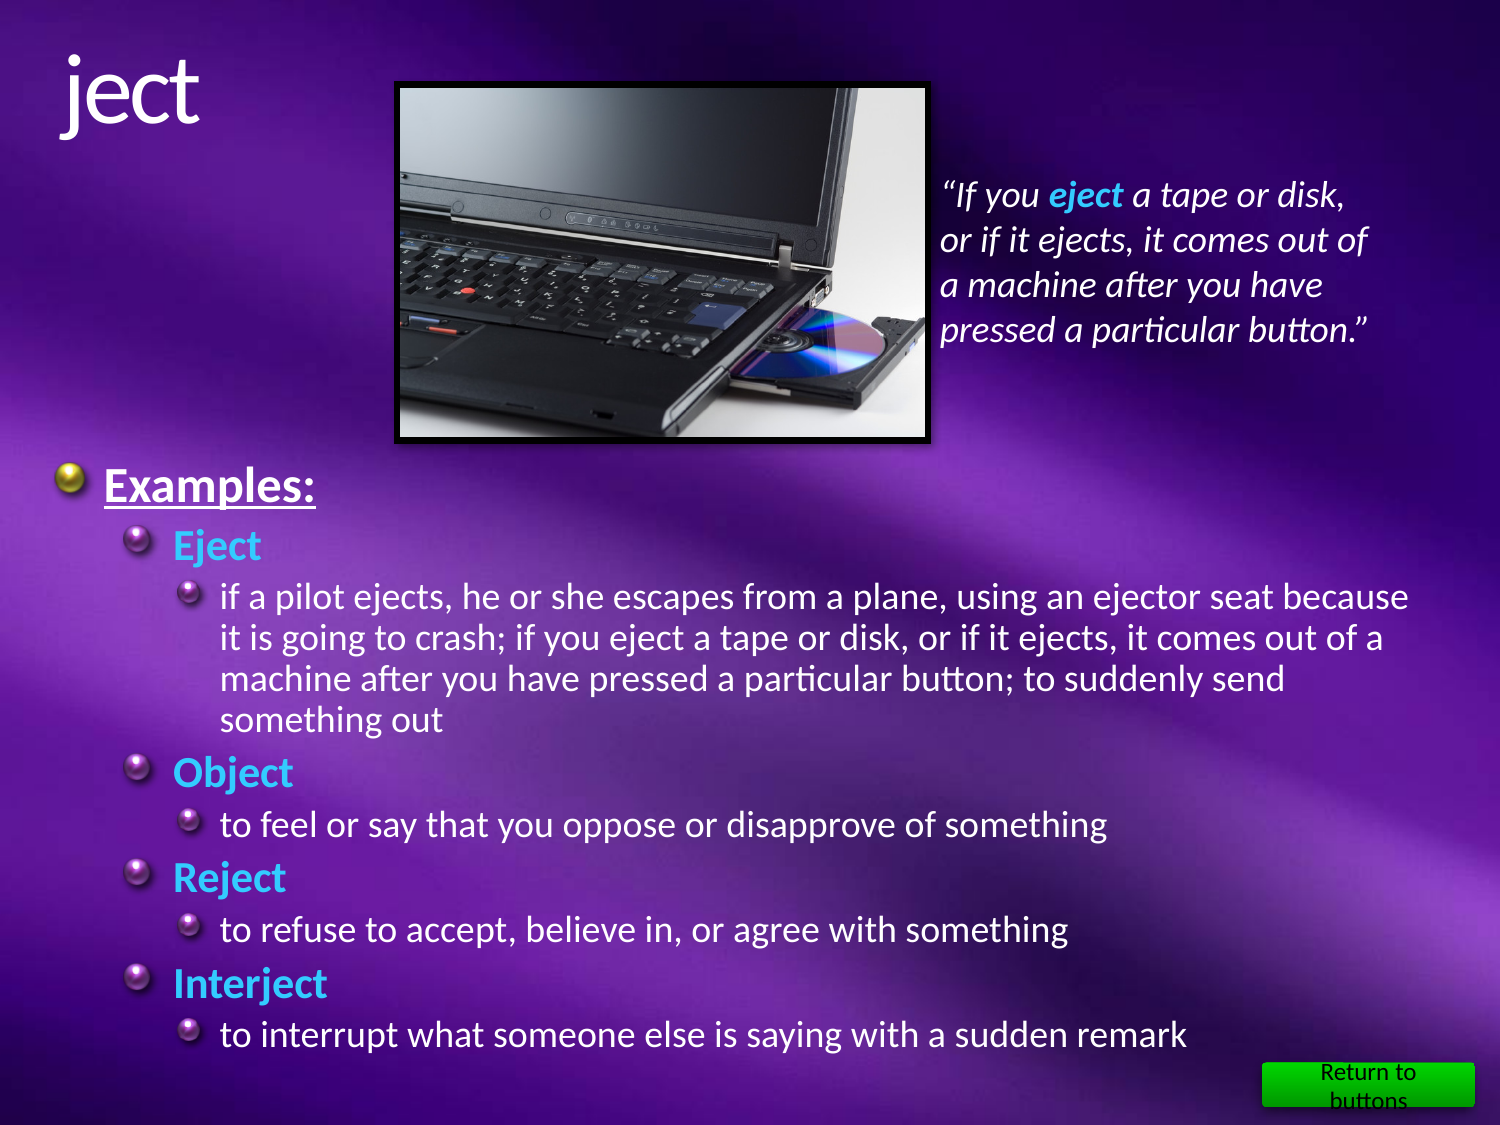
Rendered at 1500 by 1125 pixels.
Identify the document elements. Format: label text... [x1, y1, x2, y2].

title ject [62, 37, 1438, 229]
picture [0, 0, 1500, 1125]
text_box Return to buttons [1262, 1062, 1475, 1108]
list Examples: Eject if a pilot ejects, he or she escapes from a plane, using an ejector seat because it is going to crash; if you eject a tape or disk, or if it ejects, it comes out of a machine after you have pressed a particular button; to suddenly send something out Object to feel or say that you oppose or disapprove of something Reject to refuse to accept, believe in, or agree with something Interject to interrupt what someone else is saying with a sudden remark [50, 387, 1438, 1063]
text_box “If you eject a tape or disk, or if it ejects, it comes out of a machine after you have pressed a particular button.” [940, 162, 1400, 358]
